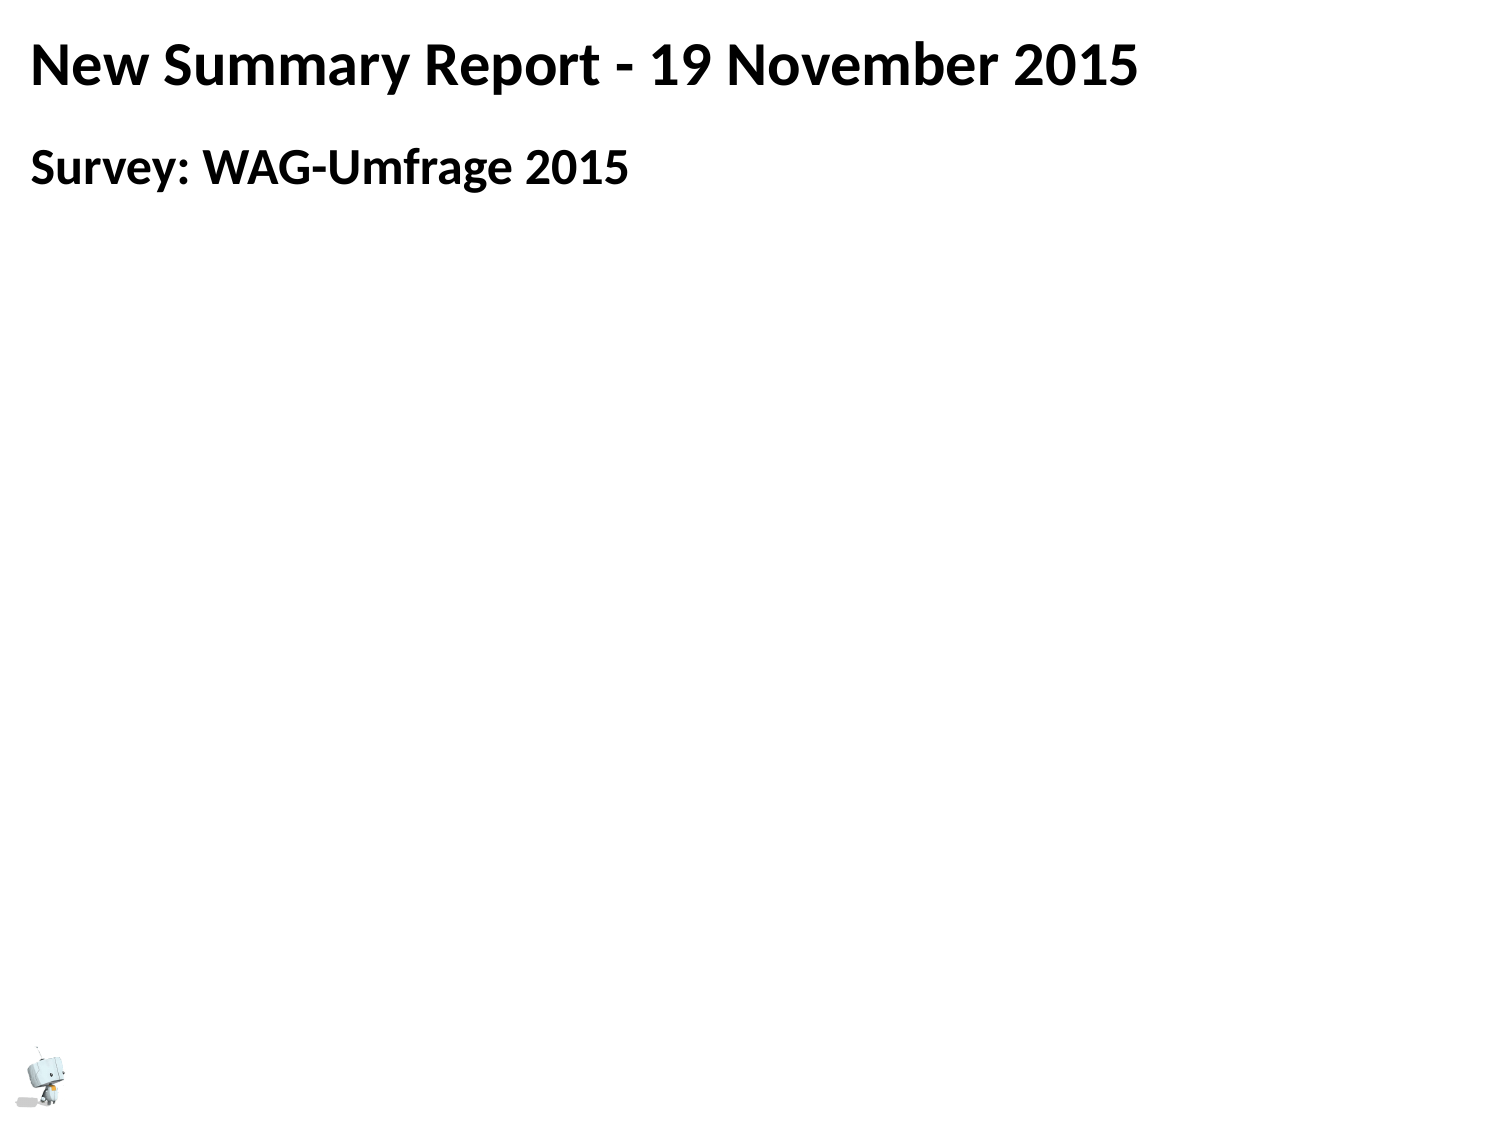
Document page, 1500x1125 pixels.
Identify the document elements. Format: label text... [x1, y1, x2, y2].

text_box Survey: WAG-Umfrage 2015 [15, 124, 1469, 203]
text_box New Summary Report - 19 November 2015 [15, 15, 1469, 106]
picture [15, 1046, 66, 1110]
